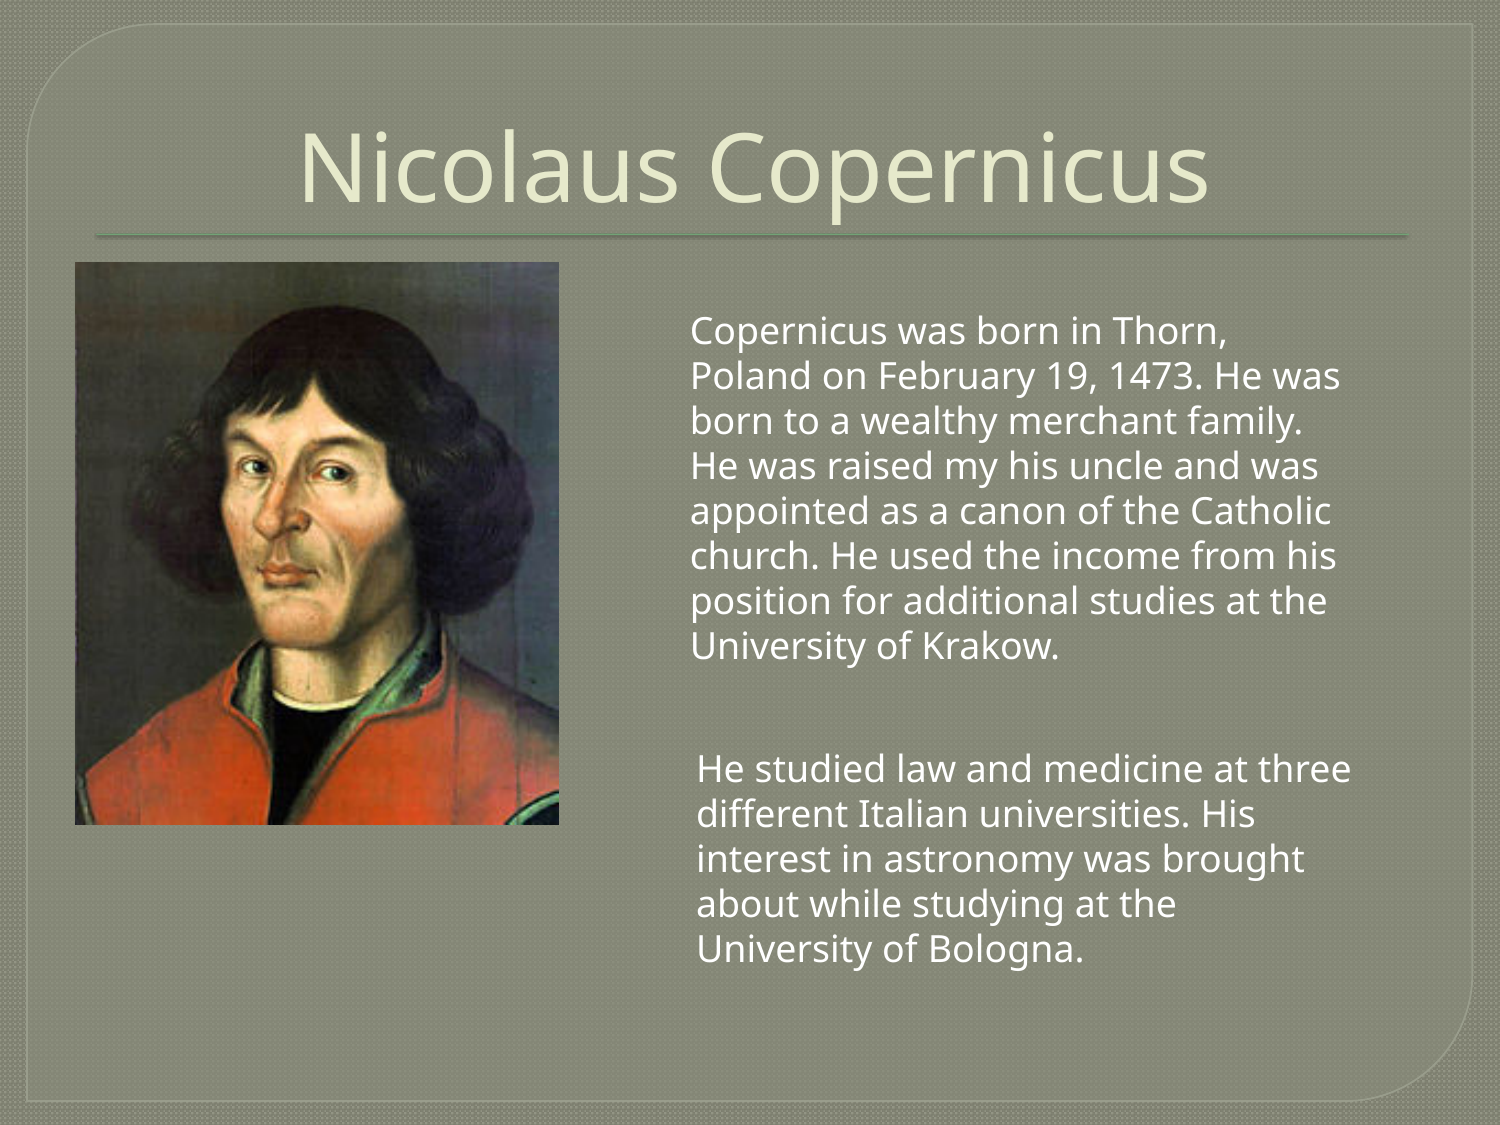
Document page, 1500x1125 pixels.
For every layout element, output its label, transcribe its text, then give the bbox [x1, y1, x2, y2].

title Nicolaus Copernicus [75, 41, 1425, 230]
picture [74, 262, 559, 826]
text_box Copernicus was born in Thorn, Poland on February 19, 1473. He was born to a wealthy merchant family. He was raised my his uncle and was appointed as a canon of the Catholic church. He used the income from his position for additional studies at the University of Krakow. [675, 299, 1375, 675]
text_box He studied law and medicine at three different Italian universities. His interest in astronomy was brought about while studying at the University of Bologna. [681, 737, 1369, 978]
